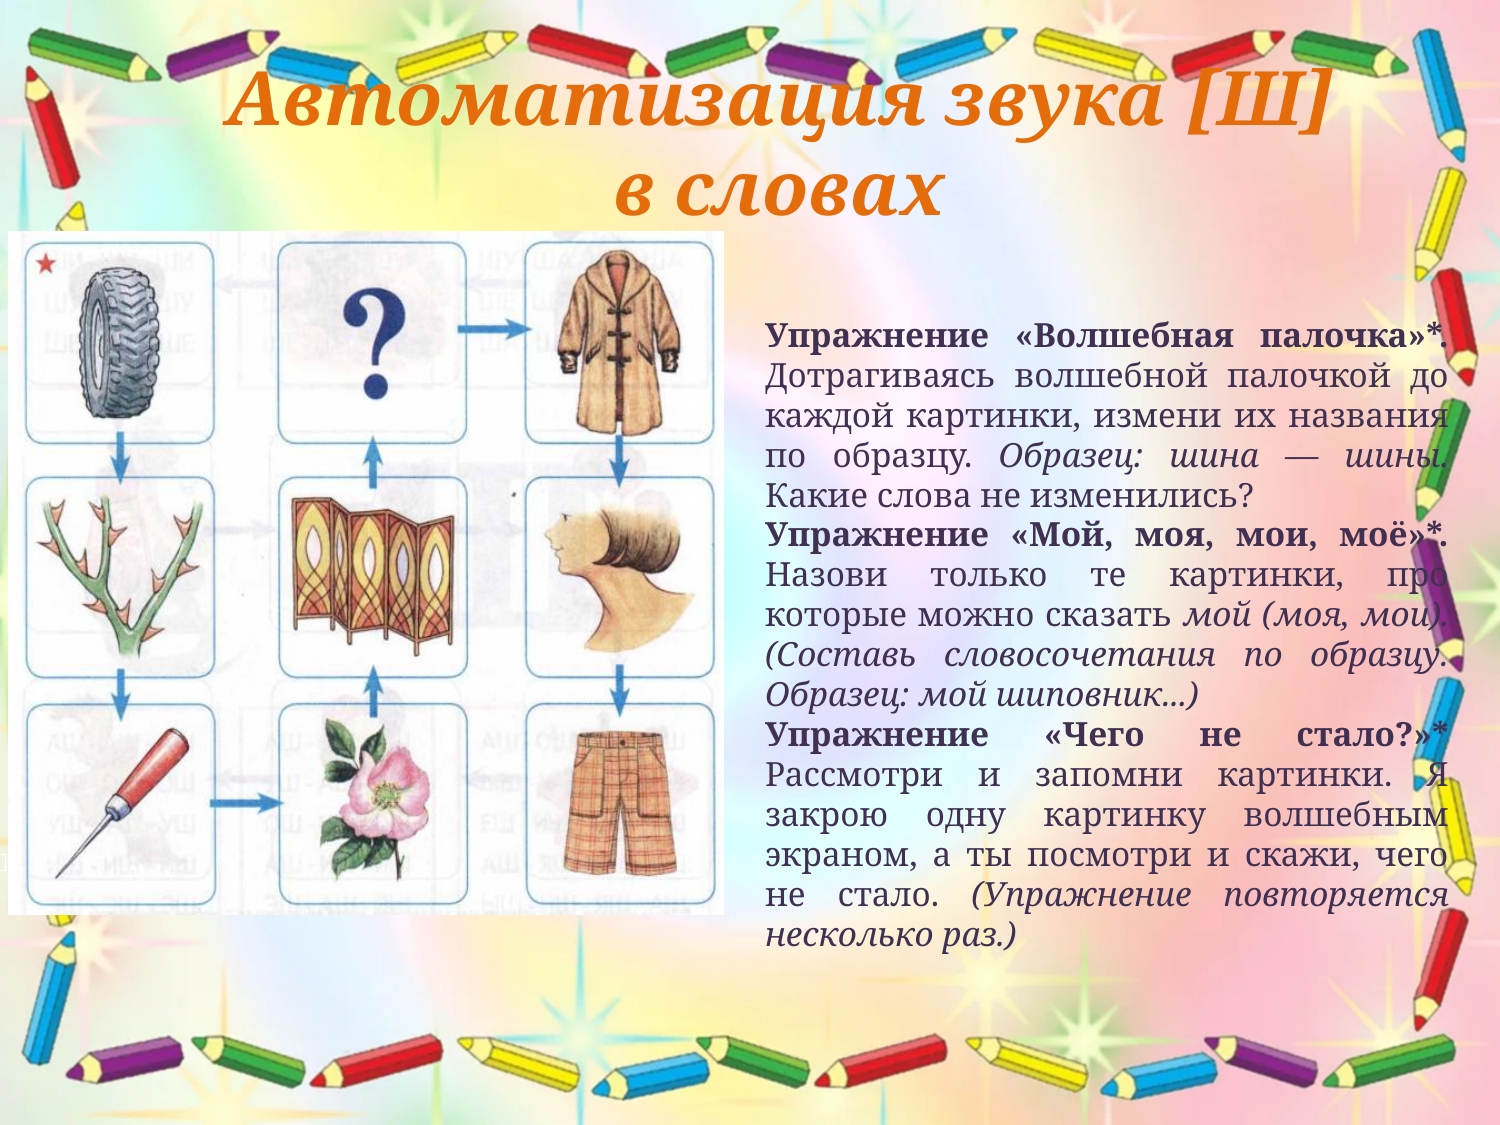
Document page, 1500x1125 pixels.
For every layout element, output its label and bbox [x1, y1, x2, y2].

picture [0, 0, 1500, 1125]
text_box [0, 231, 725, 916]
